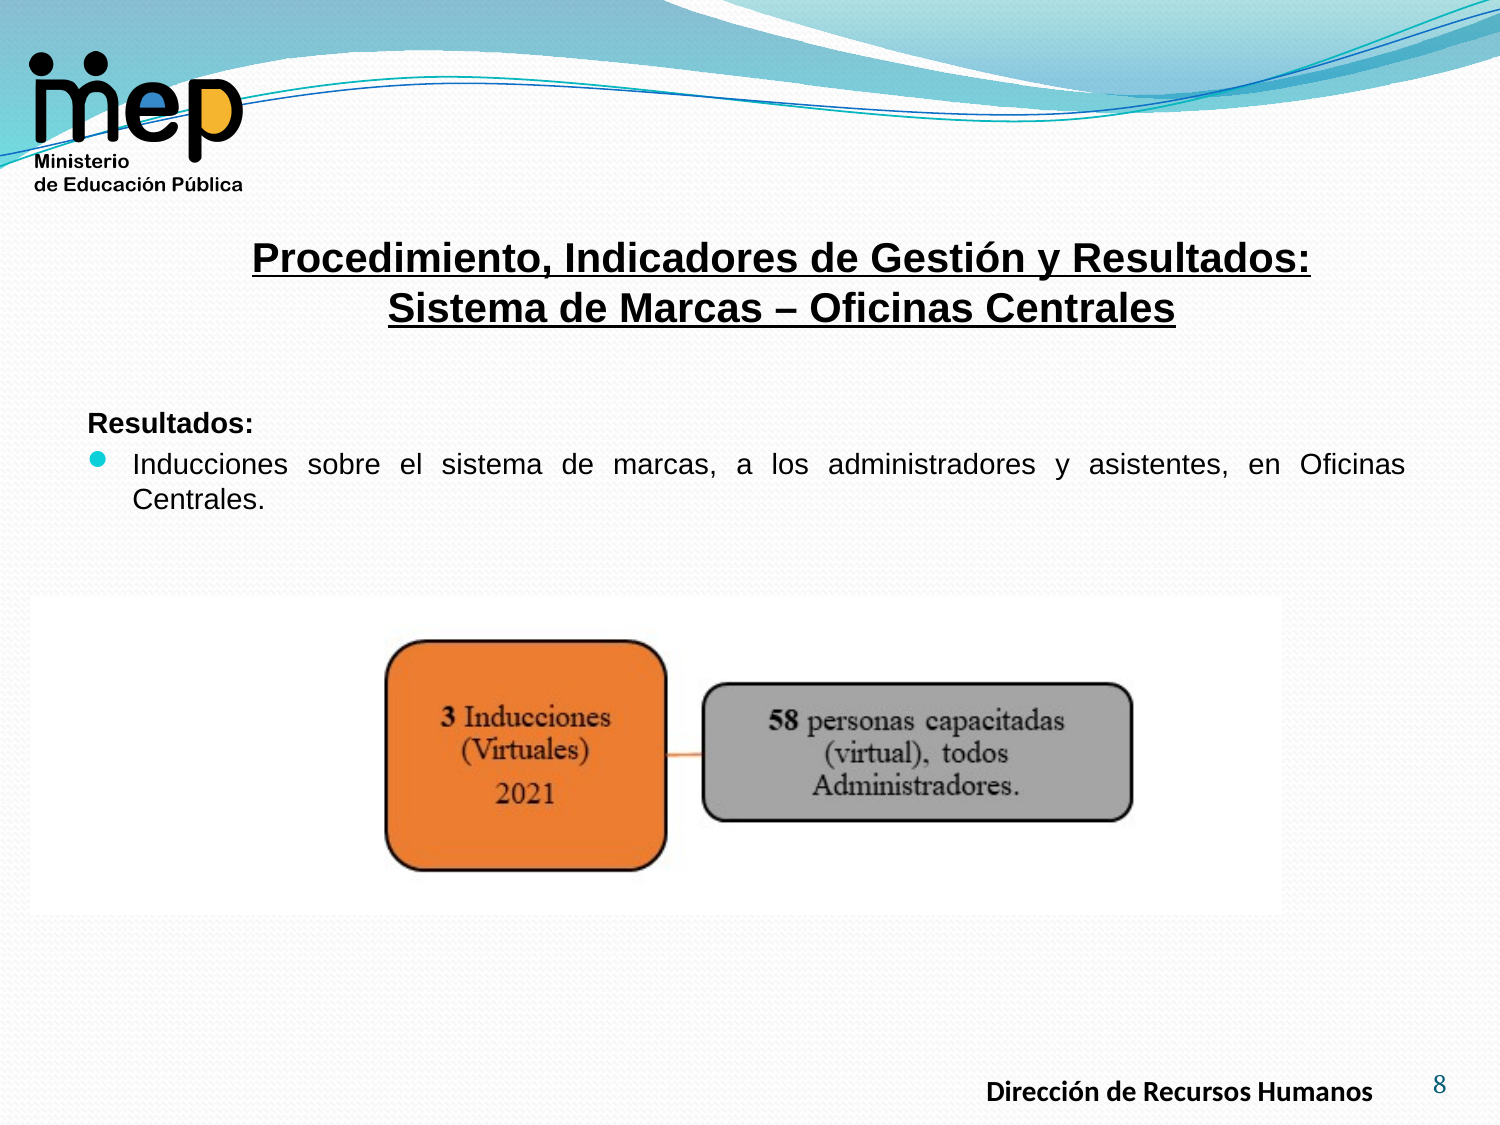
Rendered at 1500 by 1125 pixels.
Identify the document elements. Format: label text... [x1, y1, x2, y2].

text_box Resultados: Inducciones sobre el sistema de marcas, a los administradores y asistentes, en Oficinas Centrales. [72, 397, 1423, 996]
text_box Procedimiento, Indicadores de Gestión y Resultados: Sistema de Marcas – Oficinas Centrales [128, 216, 1436, 332]
picture [30, 597, 1282, 916]
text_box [72, 599, 1287, 927]
text_box Dirección de Recursos Humanos [986, 1046, 1436, 1108]
picture [29, 51, 243, 196]
slide_number 8 [1321, 1042, 1447, 1103]
